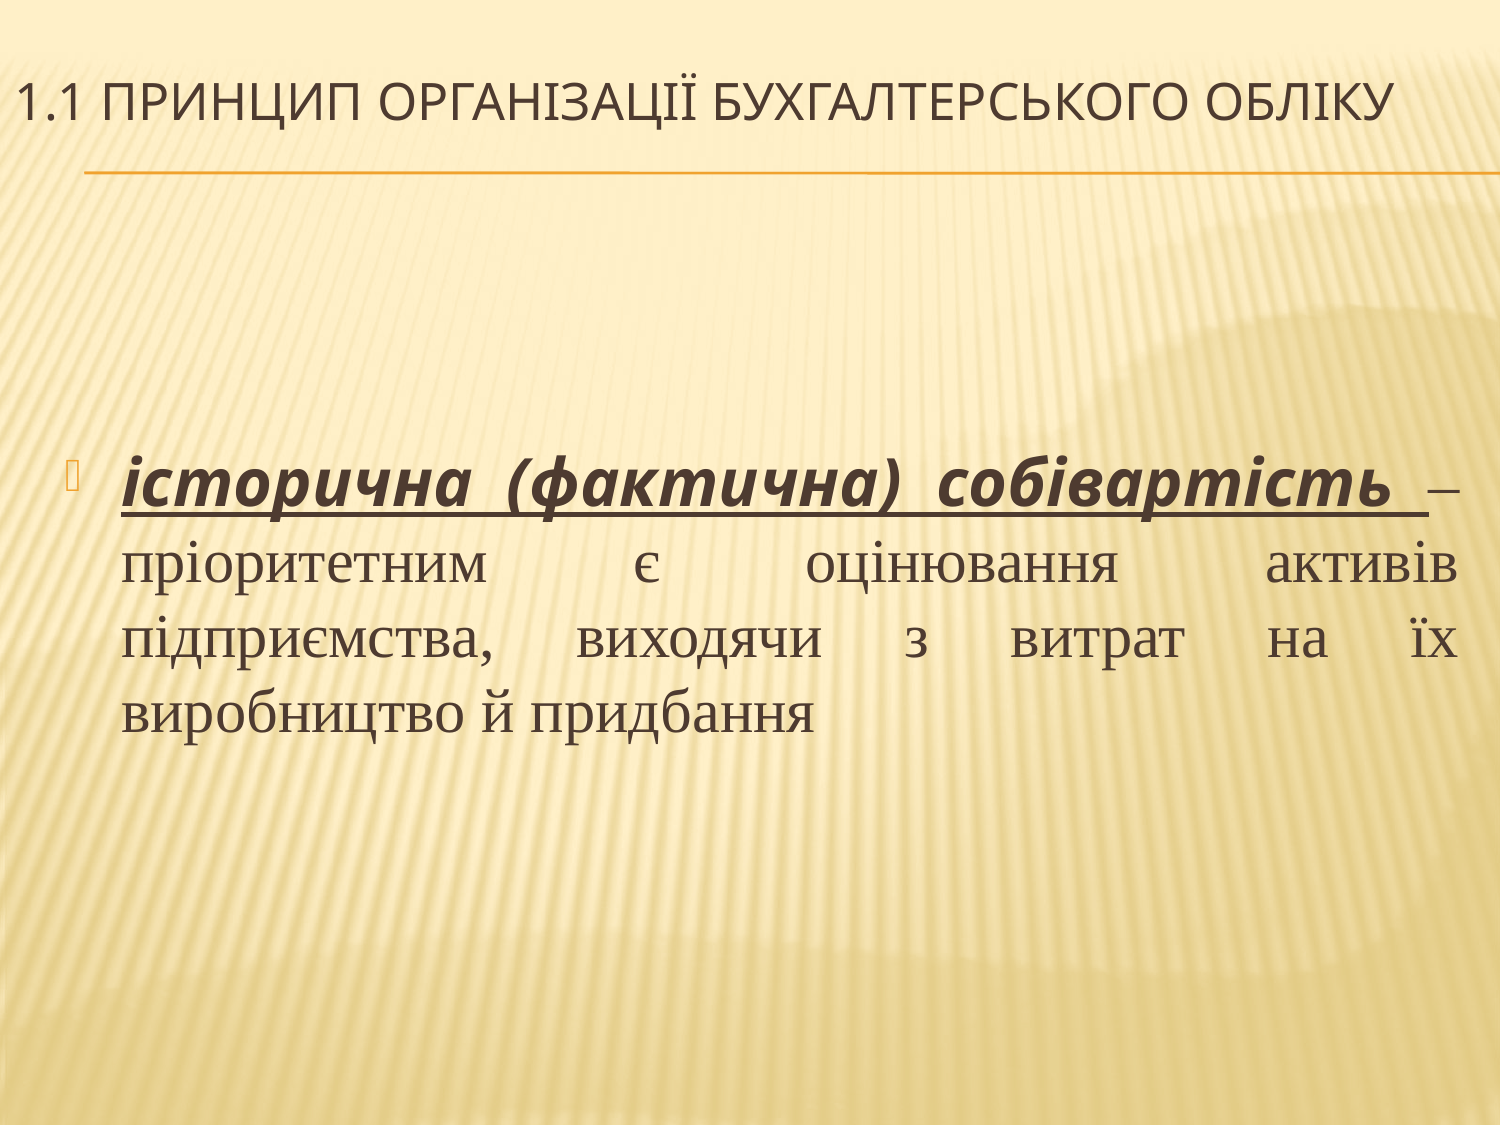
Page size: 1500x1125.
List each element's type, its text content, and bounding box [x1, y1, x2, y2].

title 1.1 Принцип організації бухгалтерського обліку [0, 30, 1425, 169]
list історична (фактична) собівартість – пріоритетним є оцінювання активів підприємства, виходячи з витрат на їх виробництво й придбання [50, 432, 1475, 998]
